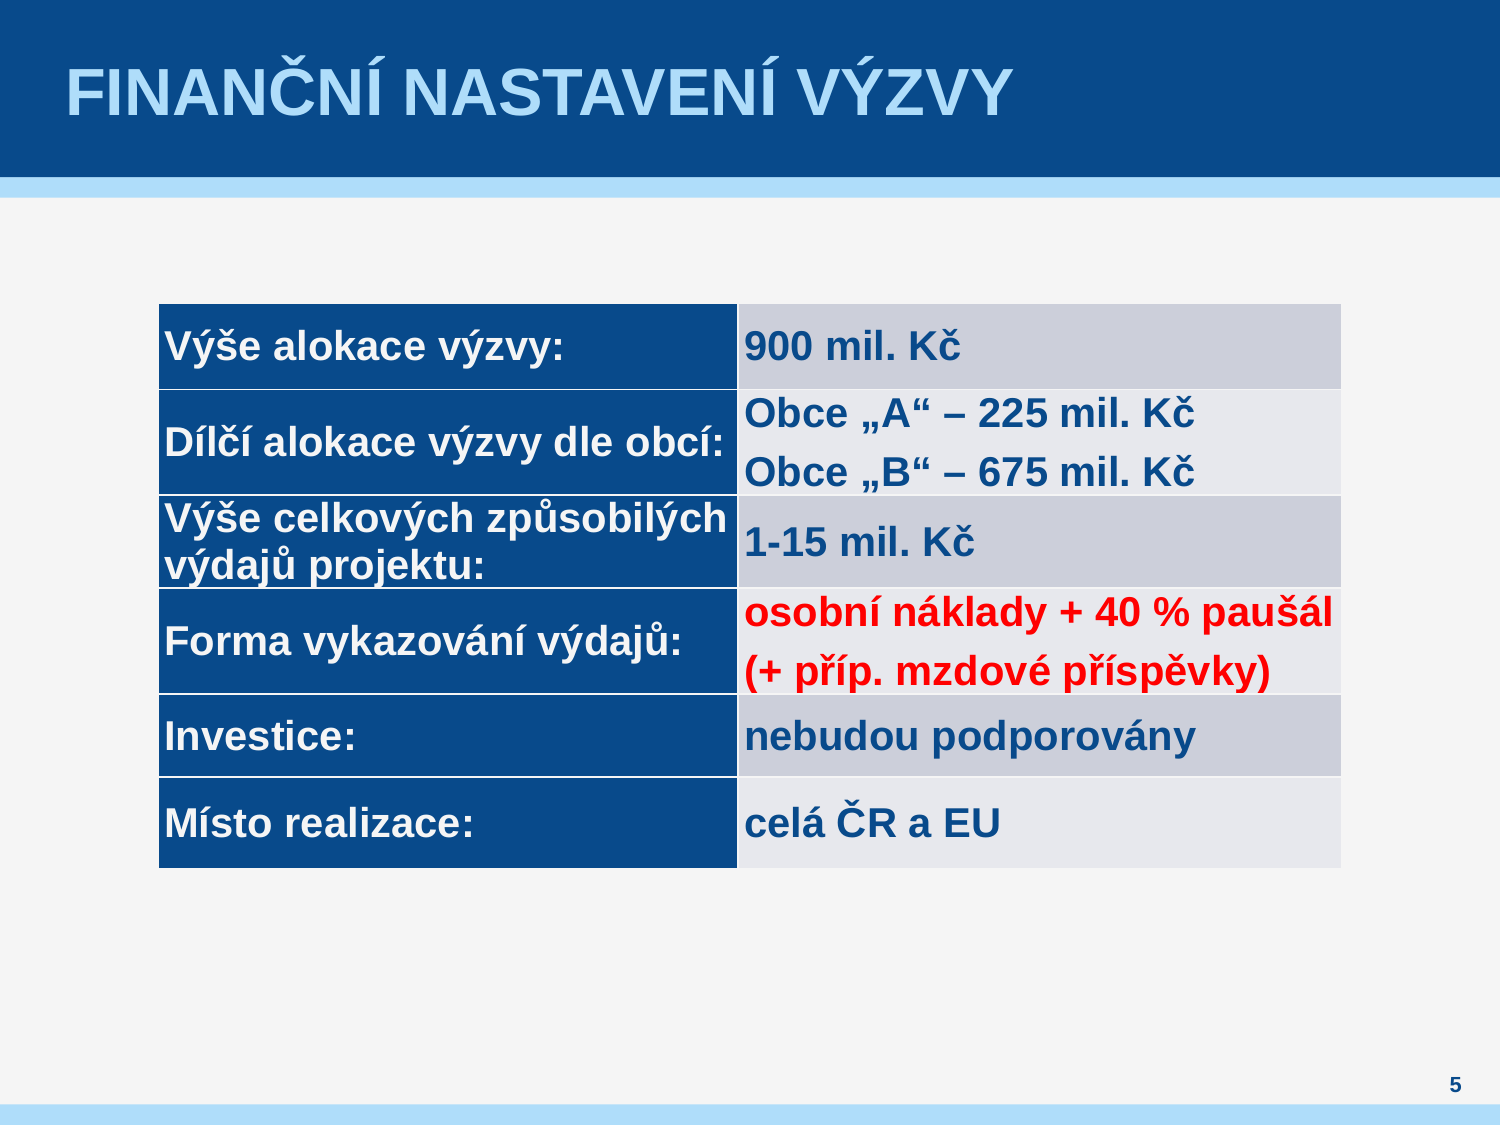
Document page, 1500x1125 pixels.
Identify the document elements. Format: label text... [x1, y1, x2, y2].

table_cell Investice: [159, 695, 737, 776]
table_header 900 mil. Kč [739, 304, 1341, 389]
table_cell Forma vykazování výdajů: [159, 589, 737, 693]
title Finanční nastavení výzvy [59, 0, 1441, 178]
slide_number 5 [1417, 1068, 1495, 1099]
table_cell Místo realizace: [159, 778, 737, 868]
table_cell 1-15 mil. Kč [739, 496, 1341, 587]
table_cell osobní náklady + 40 % paušál (+ příp. mzdové příspěvky) [739, 589, 1341, 693]
table_cell Obce „A“ – 225 mil. Kč Obce „B“ – 675 mil. Kč [739, 390, 1341, 494]
table_cell celá ČR a EU [739, 778, 1341, 868]
table_cell nebudou podporovány [739, 695, 1341, 776]
table_cell Dílčí alokace výzvy dle obcí: [159, 390, 737, 494]
table_cell Výše celkových způsobilých výdajů projektu: [159, 496, 737, 587]
table_header Výše alokace výzvy: [159, 304, 737, 389]
